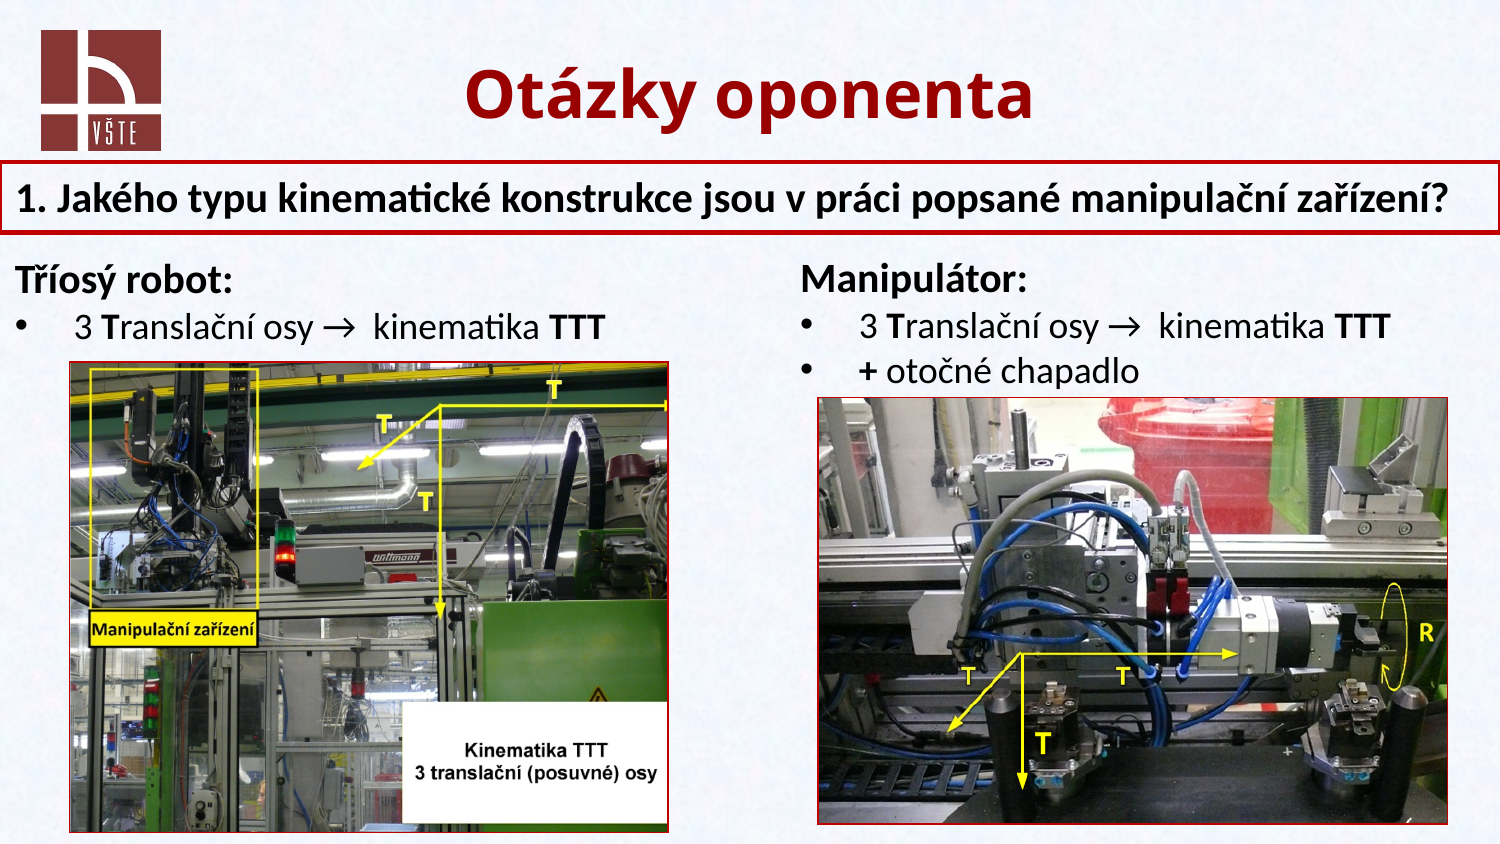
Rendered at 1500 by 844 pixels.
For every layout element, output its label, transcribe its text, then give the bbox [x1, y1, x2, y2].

text_box Manipulátor: 3 Translační osy → kinematika TTT + otočné chapadlo [785, 243, 1500, 444]
picture [41, 30, 161, 151]
picture [818, 398, 1448, 824]
title Otázky oponenta [165, 33, 1425, 151]
list 1. Jakého typu kinematické konstrukce jsou v práci popsané manipulační zařízení? [0, 161, 1500, 233]
text_box Tříosý robot: 3 Translační osy → kinematika TTT [0, 244, 644, 400]
picture [69, 362, 668, 833]
